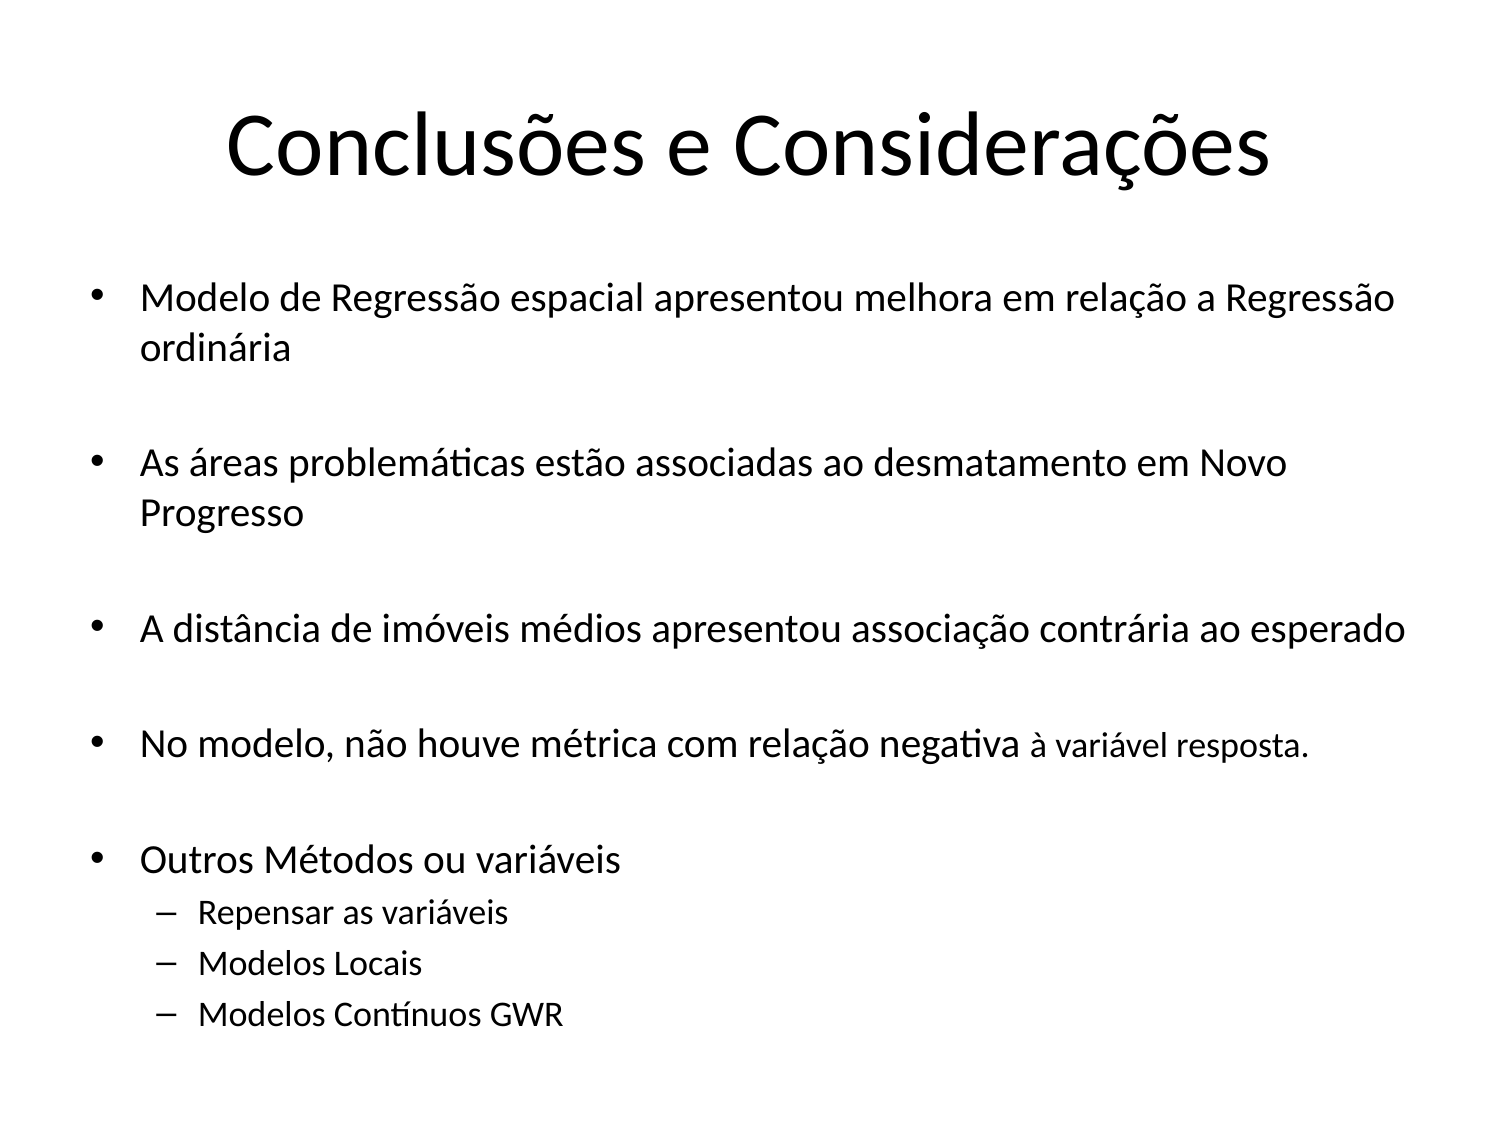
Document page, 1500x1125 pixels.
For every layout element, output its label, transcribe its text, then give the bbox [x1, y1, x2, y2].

title Conclusões e Considerações [75, 45, 1425, 233]
list Modelo de Regressão espacial apresentou melhora em relação a Regressão ordinária As áreas problemáticas estão associadas ao desmatamento em Novo Progresso A distância de imóveis médios apresentou associação contrária ao esperado No modelo, não houve métrica com relação negativa à variável resposta. Outros Métodos ou variáveis Repensar as variáveis Modelos Locais Modelos Contínuos GWR [75, 262, 1425, 1094]
